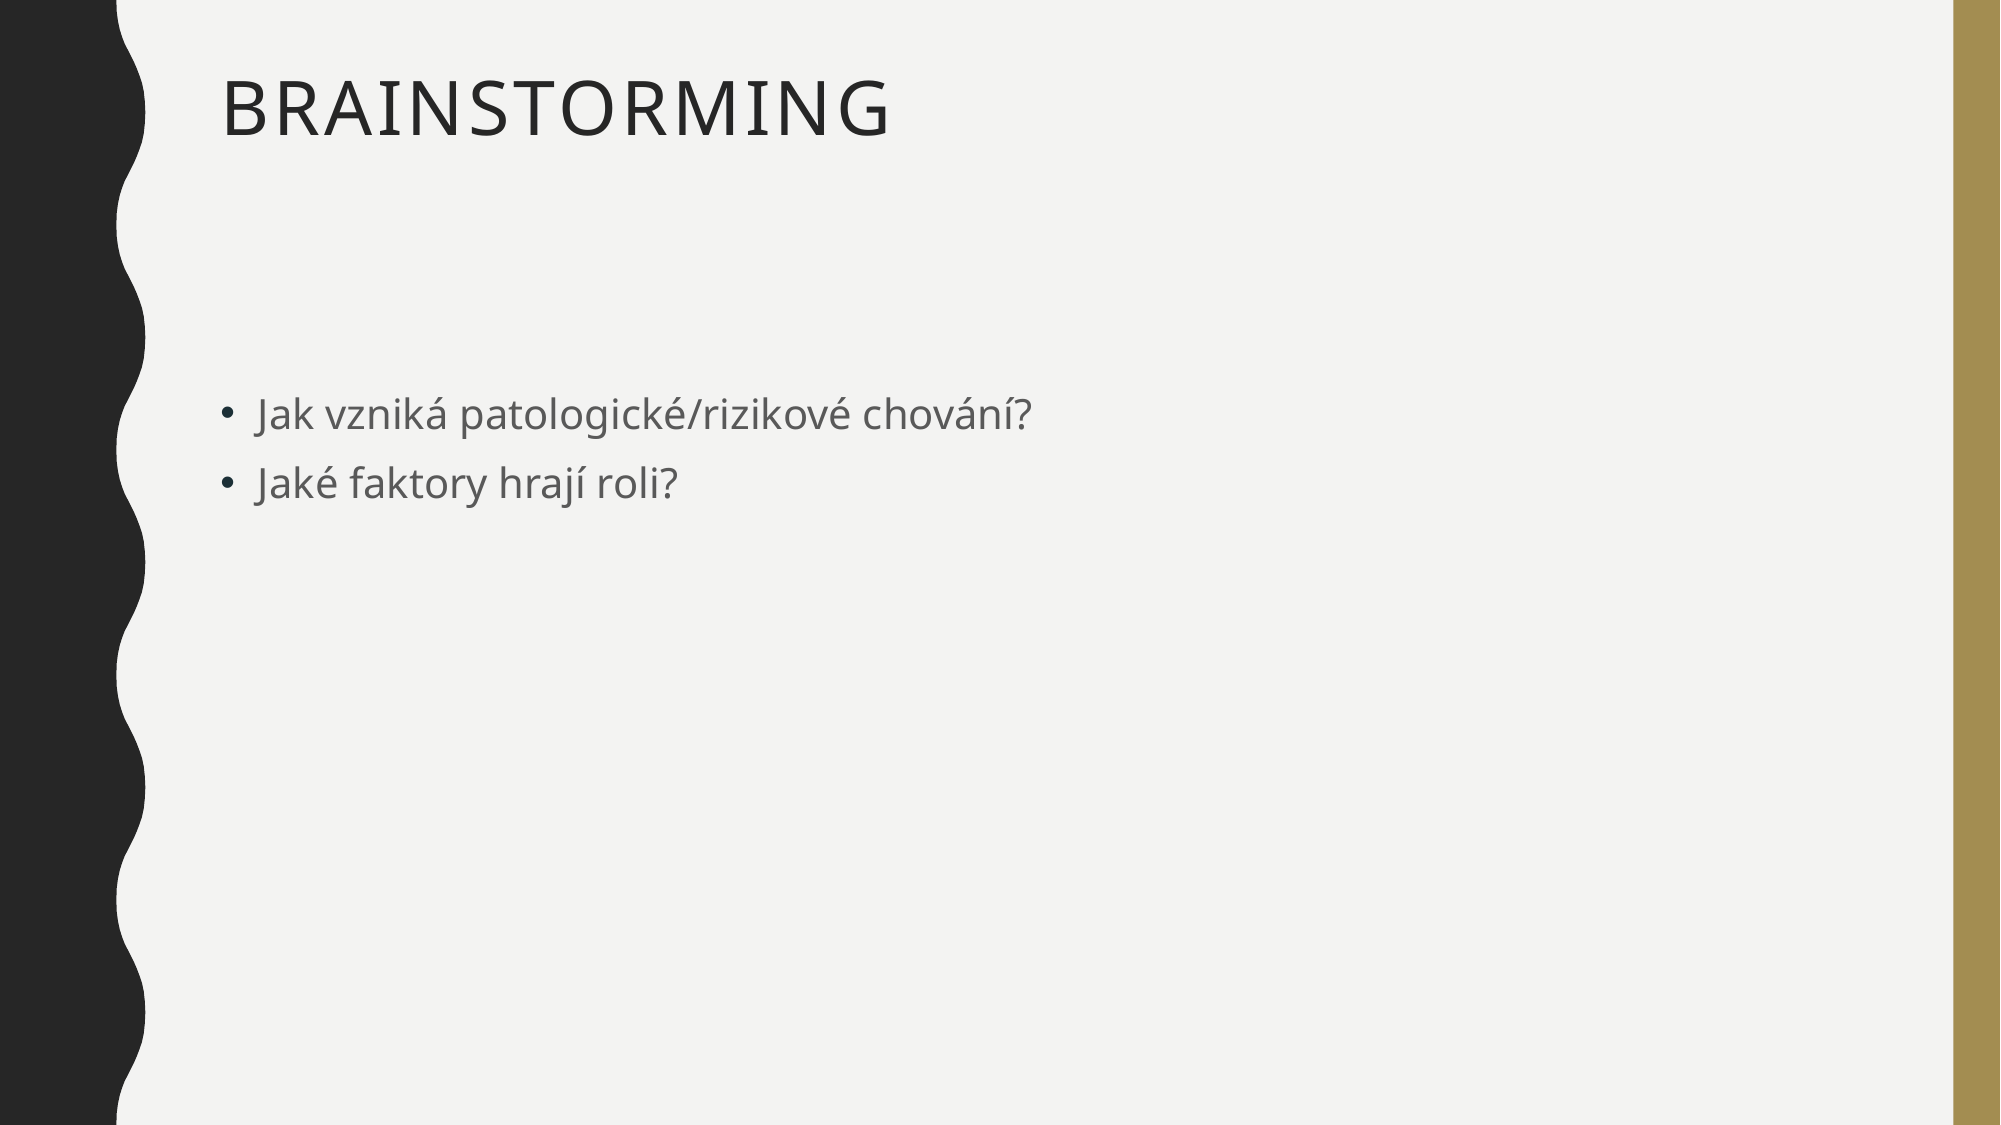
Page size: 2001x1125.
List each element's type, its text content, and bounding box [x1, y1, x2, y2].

list Jak vzniká patologické/rizikové chování? Jaké faktory hrají roli? [205, 375, 1875, 965]
title Brainstorming [205, 62, 1875, 308]
